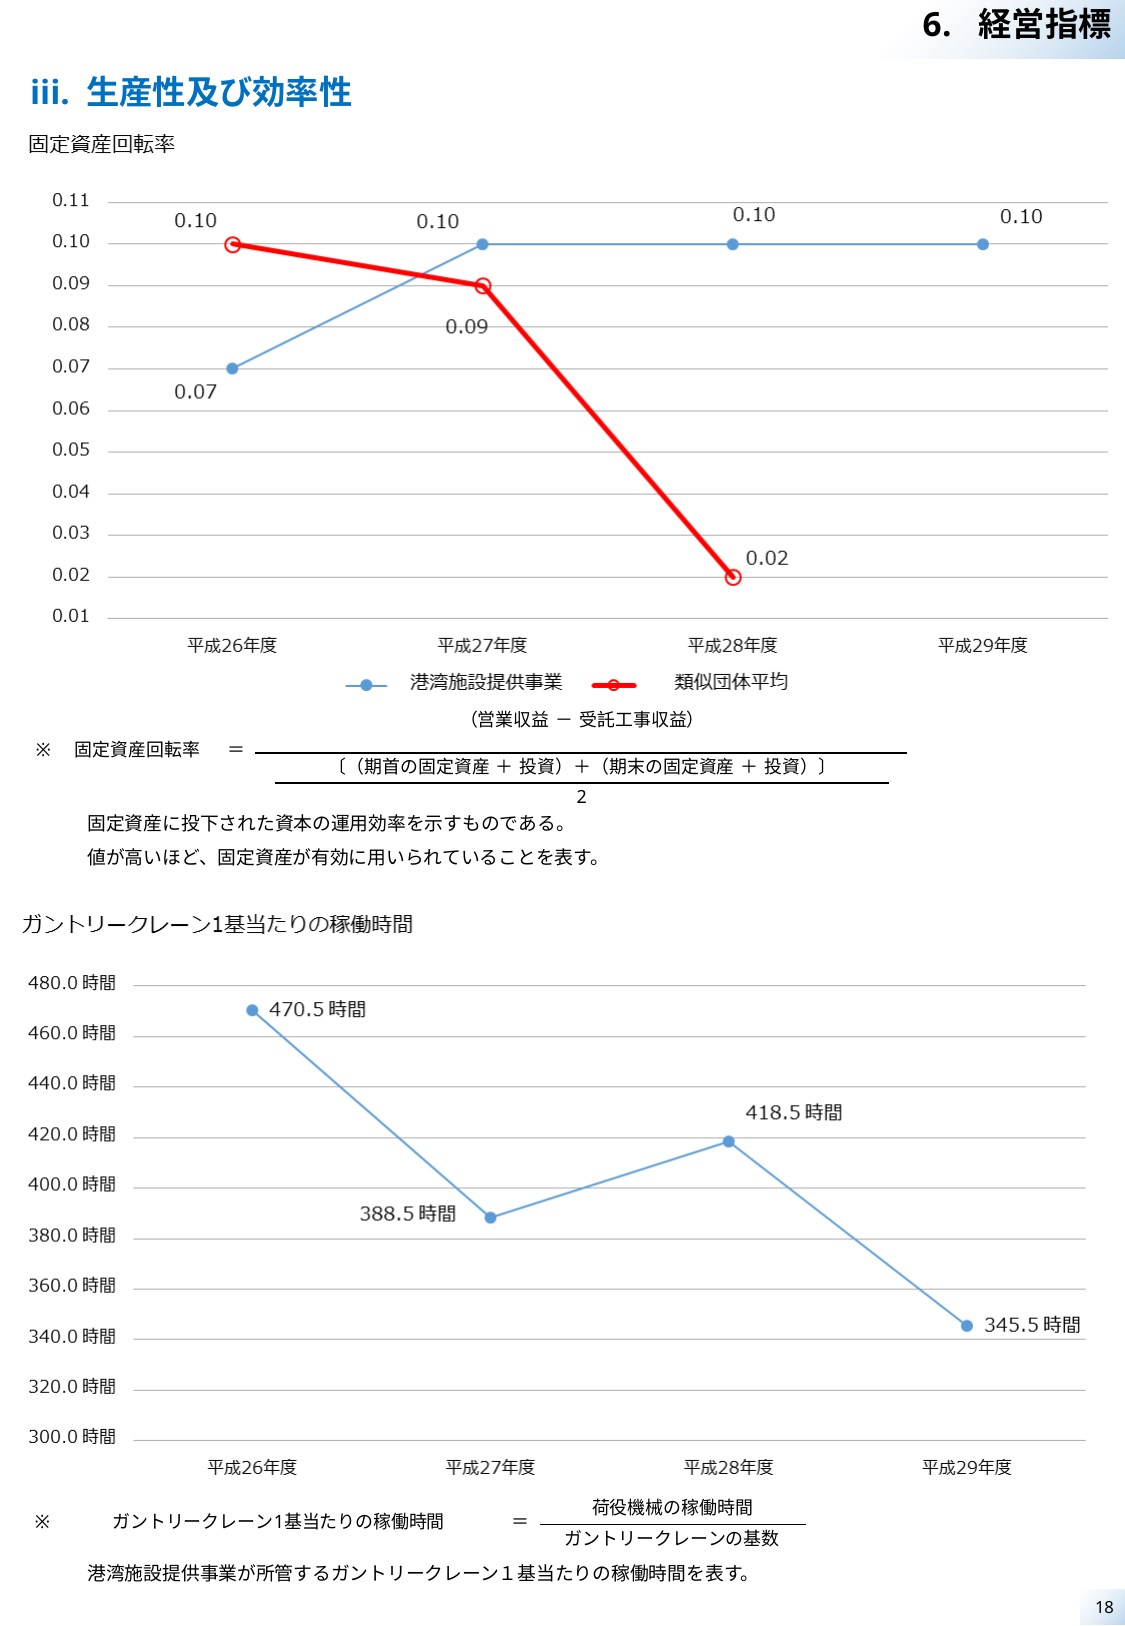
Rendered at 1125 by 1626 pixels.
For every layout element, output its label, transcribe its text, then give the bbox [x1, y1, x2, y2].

text_box 経営指標 [713, 0, 1125, 59]
picture [16, 116, 1109, 815]
text_box 港湾施設提供事業が所管するガントリークレーン１基当たりの稼働時間を表す。 [16, 1543, 1109, 1592]
text_box 18 [1080, 1589, 1125, 1625]
picture [15, 901, 1109, 1557]
text_box 固定資産に投下された資本の運用効率を示すものである。 値が高いほど、固定資産が有効に用いられていることを表す。 [16, 793, 1109, 876]
text_box 生産性及び効率性 [15, 63, 986, 123]
